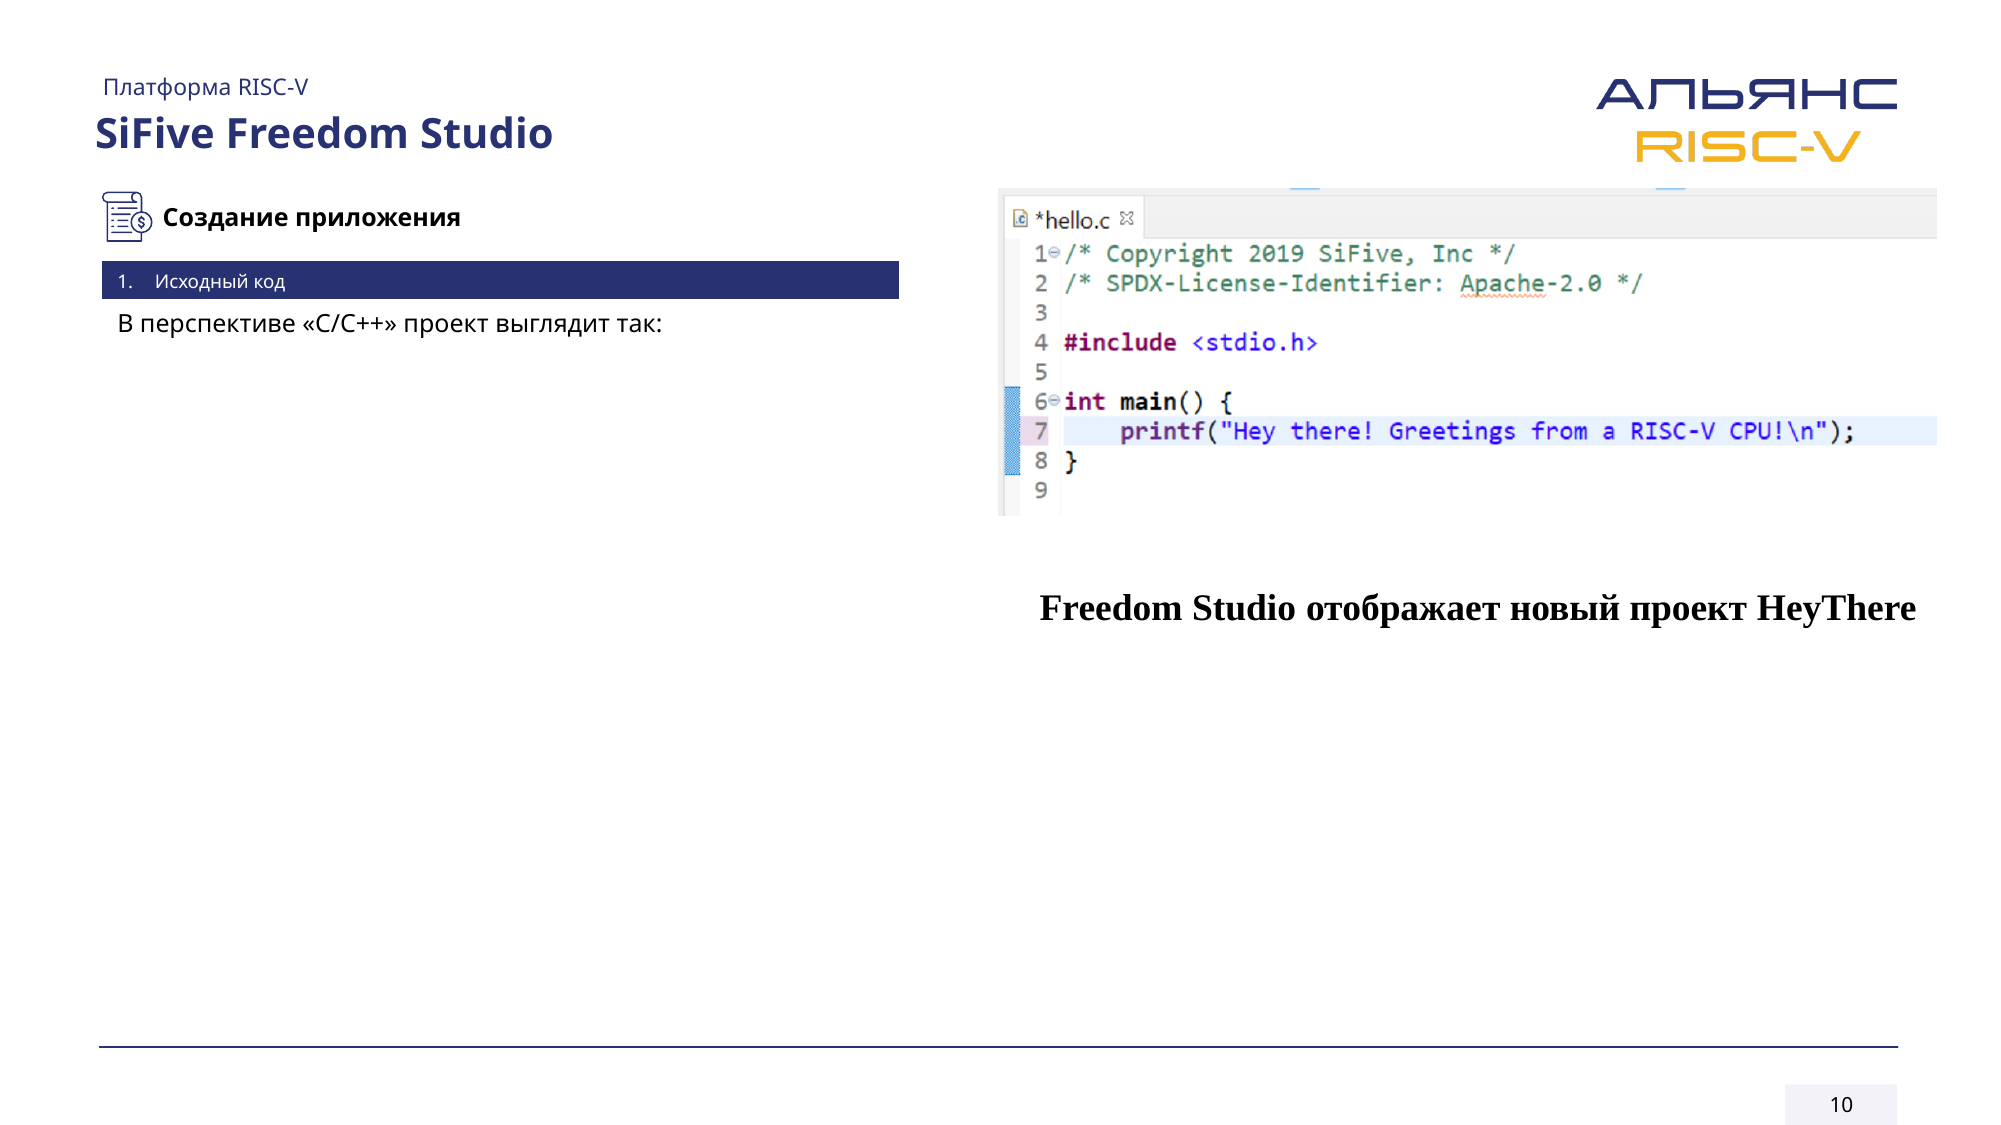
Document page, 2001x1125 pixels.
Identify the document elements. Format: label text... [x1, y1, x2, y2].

text_box Freedom Studio отображает новый проект HeyThere [1024, 575, 1932, 636]
table_header Исходный код [102, 261, 899, 299]
text_box SiFive Freedom Studio [80, 99, 569, 165]
text_box 10 [1785, 1084, 1898, 1125]
text_box Платформа RISC-V [88, 65, 1624, 108]
picture [998, 188, 1937, 516]
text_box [101, 191, 153, 242]
picture [1595, 79, 1898, 162]
text_box Создание приложения [162, 201, 998, 232]
table_cell В перспективе «С/С++» проект выглядит так: [102, 299, 900, 373]
